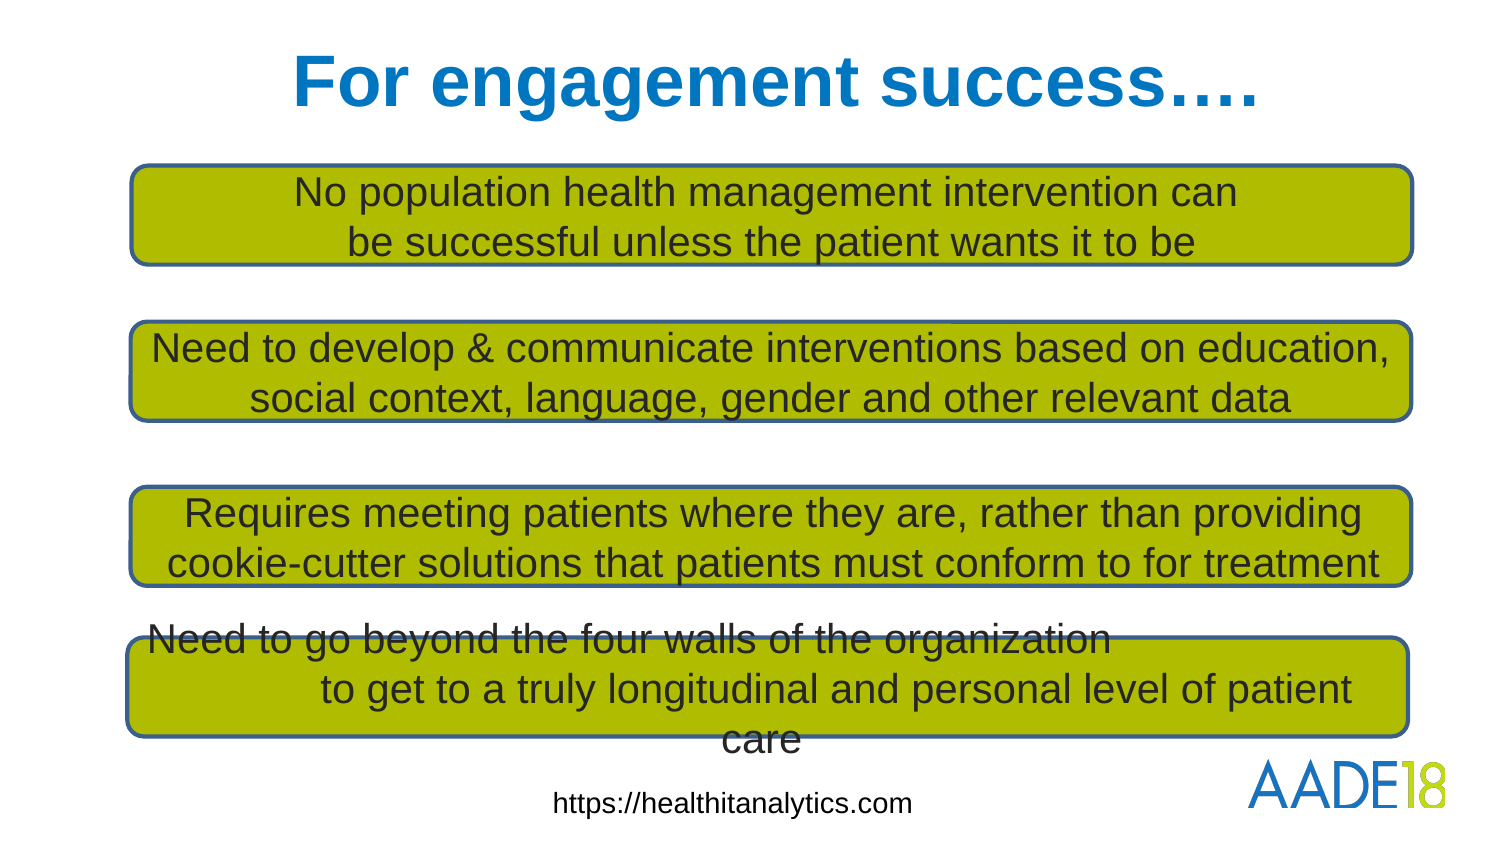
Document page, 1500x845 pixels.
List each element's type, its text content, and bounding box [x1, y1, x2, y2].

text_box Need to develop & communicate interventions based on education, social context, language, gender and other relevant data [128, 319, 1414, 423]
text_box Requires meeting patients where they are, rather than providing cookie-cutter solutions that patients must conform to for treatment [128, 484, 1414, 588]
title For engagement success…. [101, 36, 1452, 117]
picture [1247, 759, 1445, 808]
text_box https://healthitanalytics.com [348, 776, 1118, 827]
text_box No population health management intervention can be successful unless the patient wants it to be [129, 163, 1415, 267]
text_box Need to go beyond the four walls of the organization to get to a truly longitudinal and personal level of patient care [125, 635, 1411, 739]
